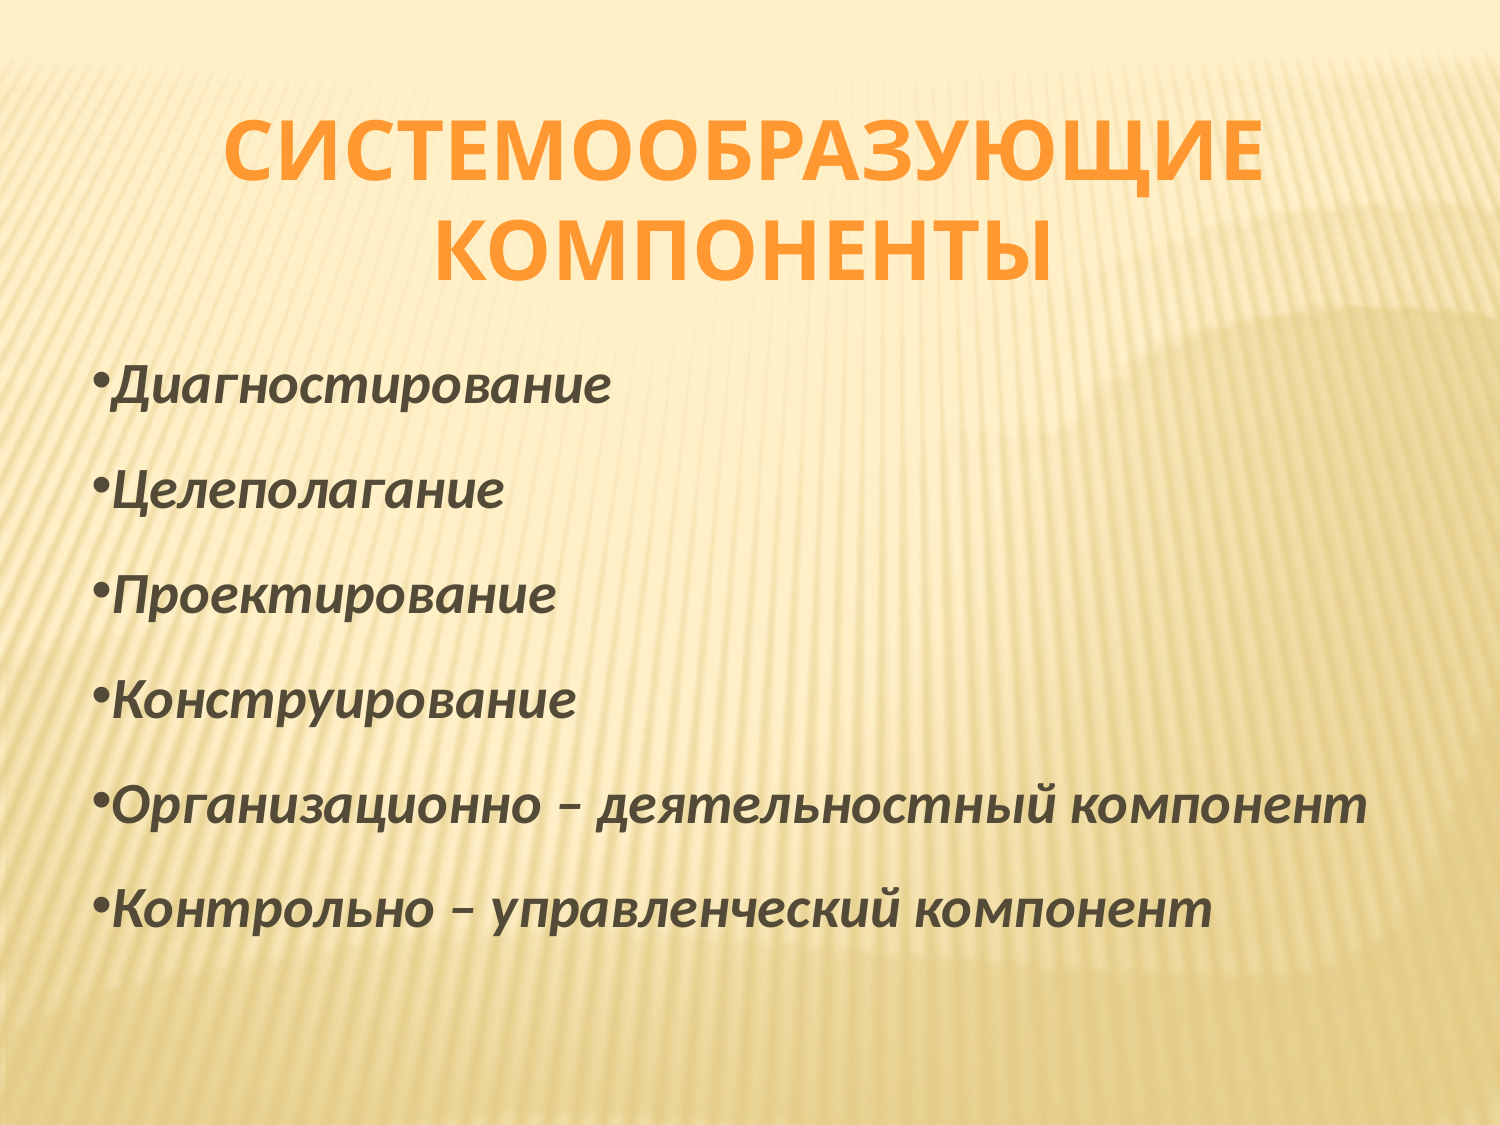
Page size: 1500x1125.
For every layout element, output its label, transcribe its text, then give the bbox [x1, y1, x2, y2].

text_box Системообразующие компоненты [41, 89, 1447, 305]
text_box Диагностирование Целеполагание Проектирование Конструирование Организационно – деятельностный компонент Контрольно – управленческий компонент [76, 302, 1436, 992]
